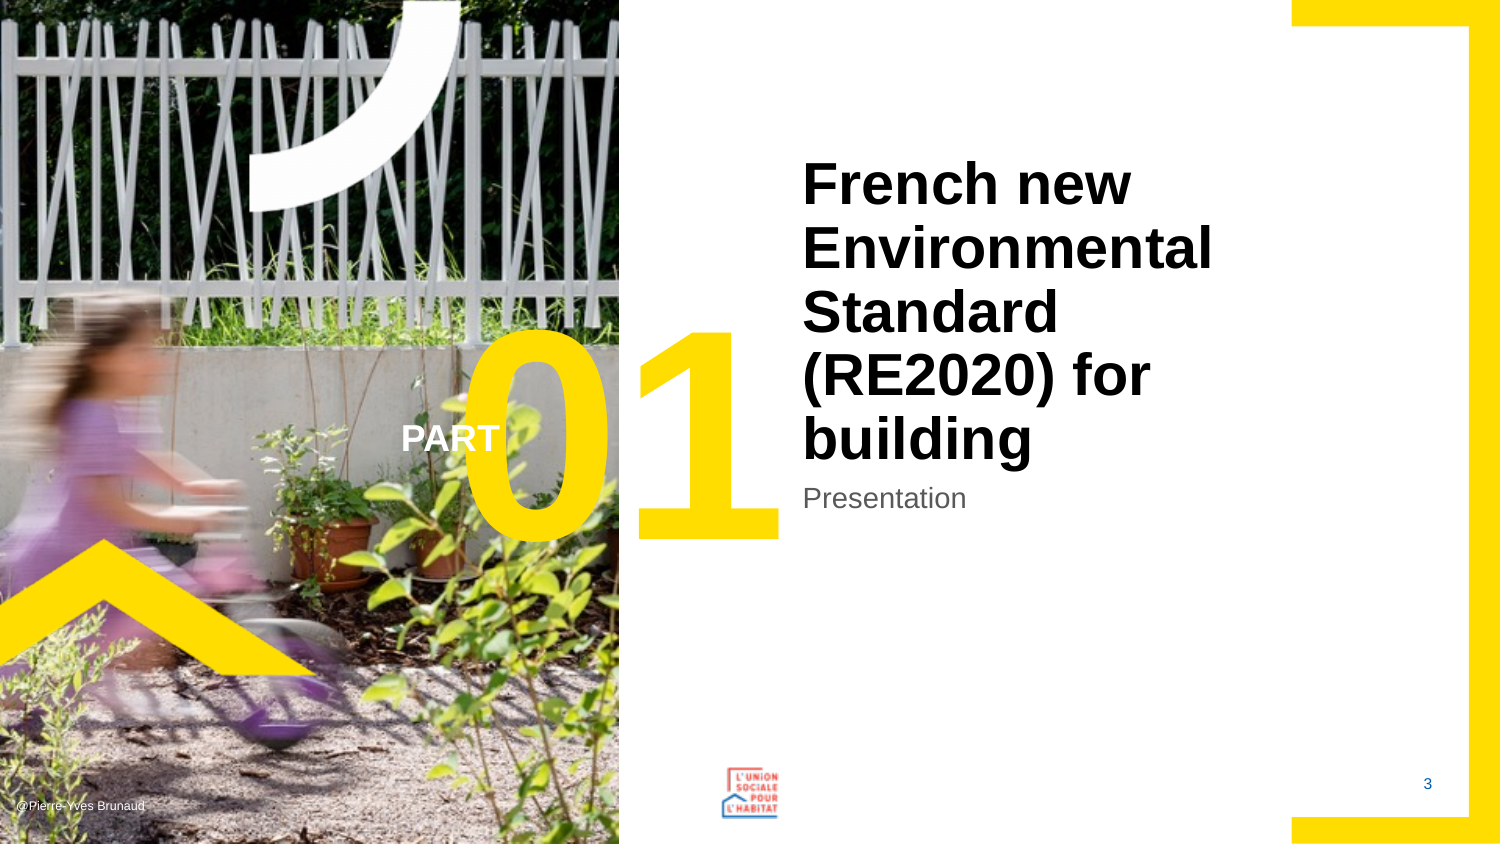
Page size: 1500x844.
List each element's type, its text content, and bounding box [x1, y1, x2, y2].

picture [250, 1, 460, 212]
picture [721, 767, 779, 819]
list PART [400, 379, 623, 494]
list Presentation [802, 486, 1320, 762]
slide_number 3 [1349, 761, 1433, 806]
list 01 [453, 234, 799, 606]
title French new Environmental Standard (RE2020) for building [802, 128, 1320, 473]
picture [0, 0, 619, 844]
